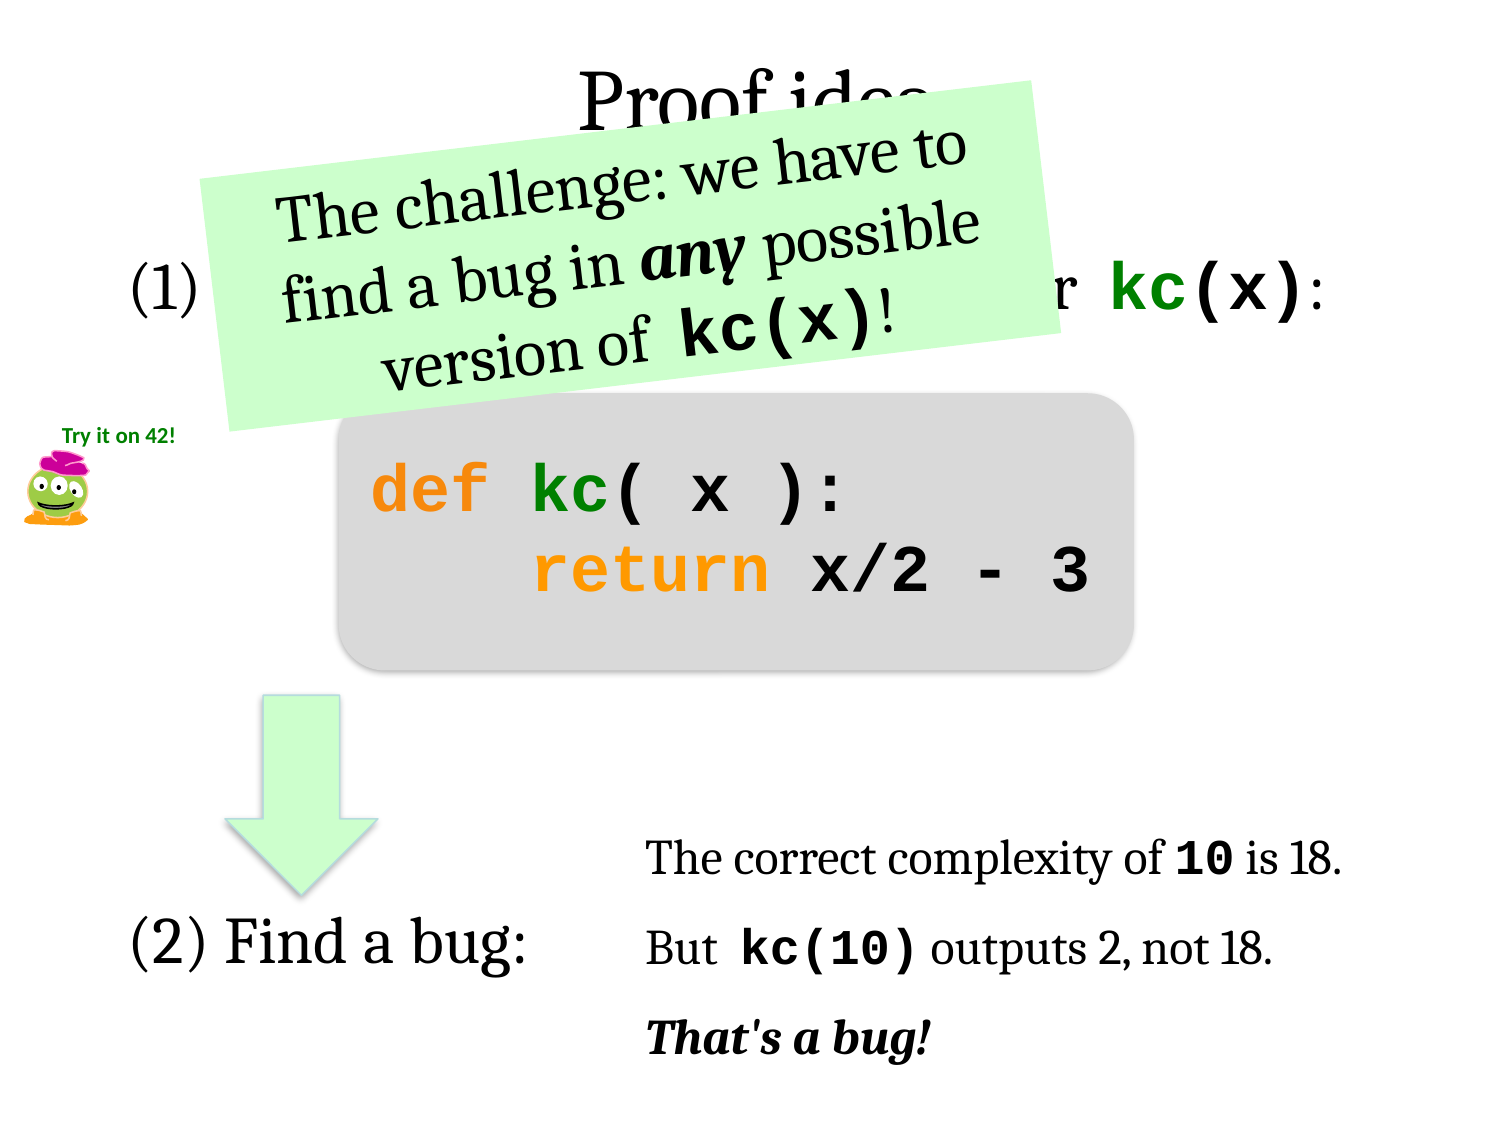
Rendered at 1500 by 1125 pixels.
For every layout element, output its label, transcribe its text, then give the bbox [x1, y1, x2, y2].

text_box Try it on 42! [47, 413, 260, 456]
text_box [224, 694, 379, 896]
text_box Proof idea [152, 35, 1363, 156]
text_box The correct complexity of 10 is 18. But kc(10) outputs 2, not 18. That's a bug! [630, 817, 1454, 1073]
text_box (1) Consider a possible program for kc(x): [1050, 235, 1438, 330]
text_box (1) Consider a possible program for kc(x): [112, 235, 217, 330]
text_box [337, 392, 1135, 672]
text_box The challenge: we have to find a bug in any possible version of kc(x)! [199, 80, 1062, 432]
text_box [24, 450, 90, 526]
text_box (2) Find a bug: [112, 889, 577, 985]
text_box def kc( x ): return x/2 - 3 [355, 437, 1161, 613]
